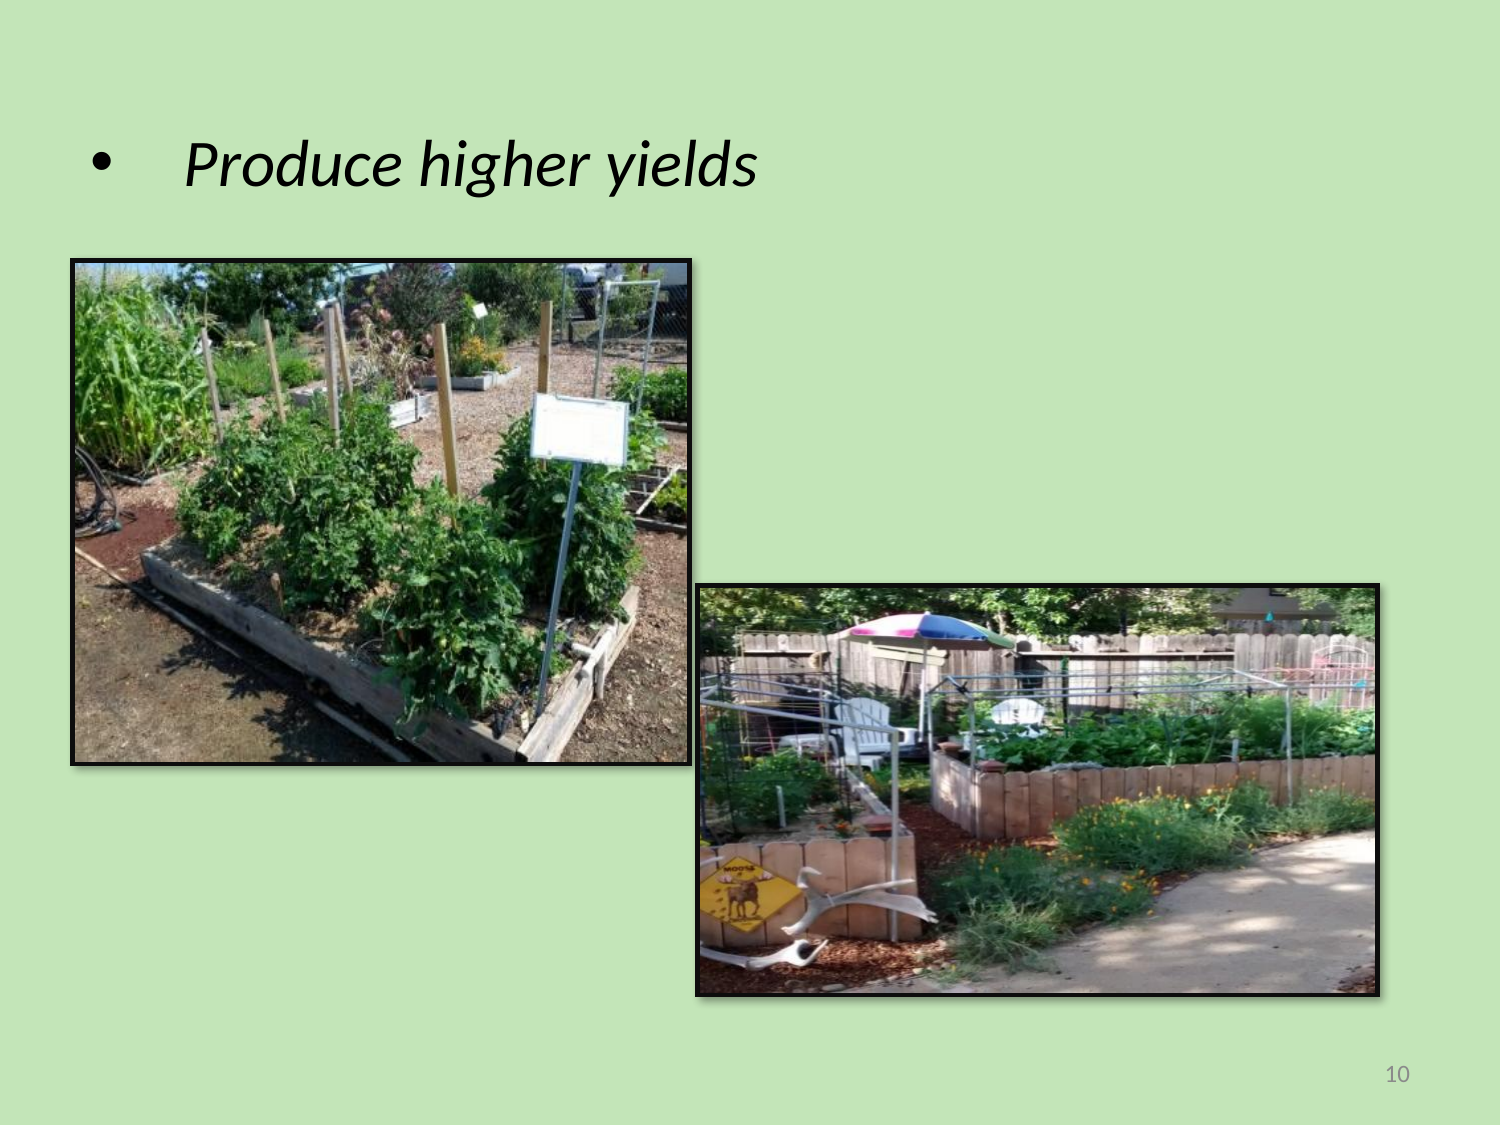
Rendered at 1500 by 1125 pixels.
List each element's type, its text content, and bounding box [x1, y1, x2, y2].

picture [74, 262, 688, 762]
picture [699, 587, 1376, 993]
list Produce higher yields [75, 112, 1300, 488]
slide_number 10 [1200, 1042, 1425, 1103]
